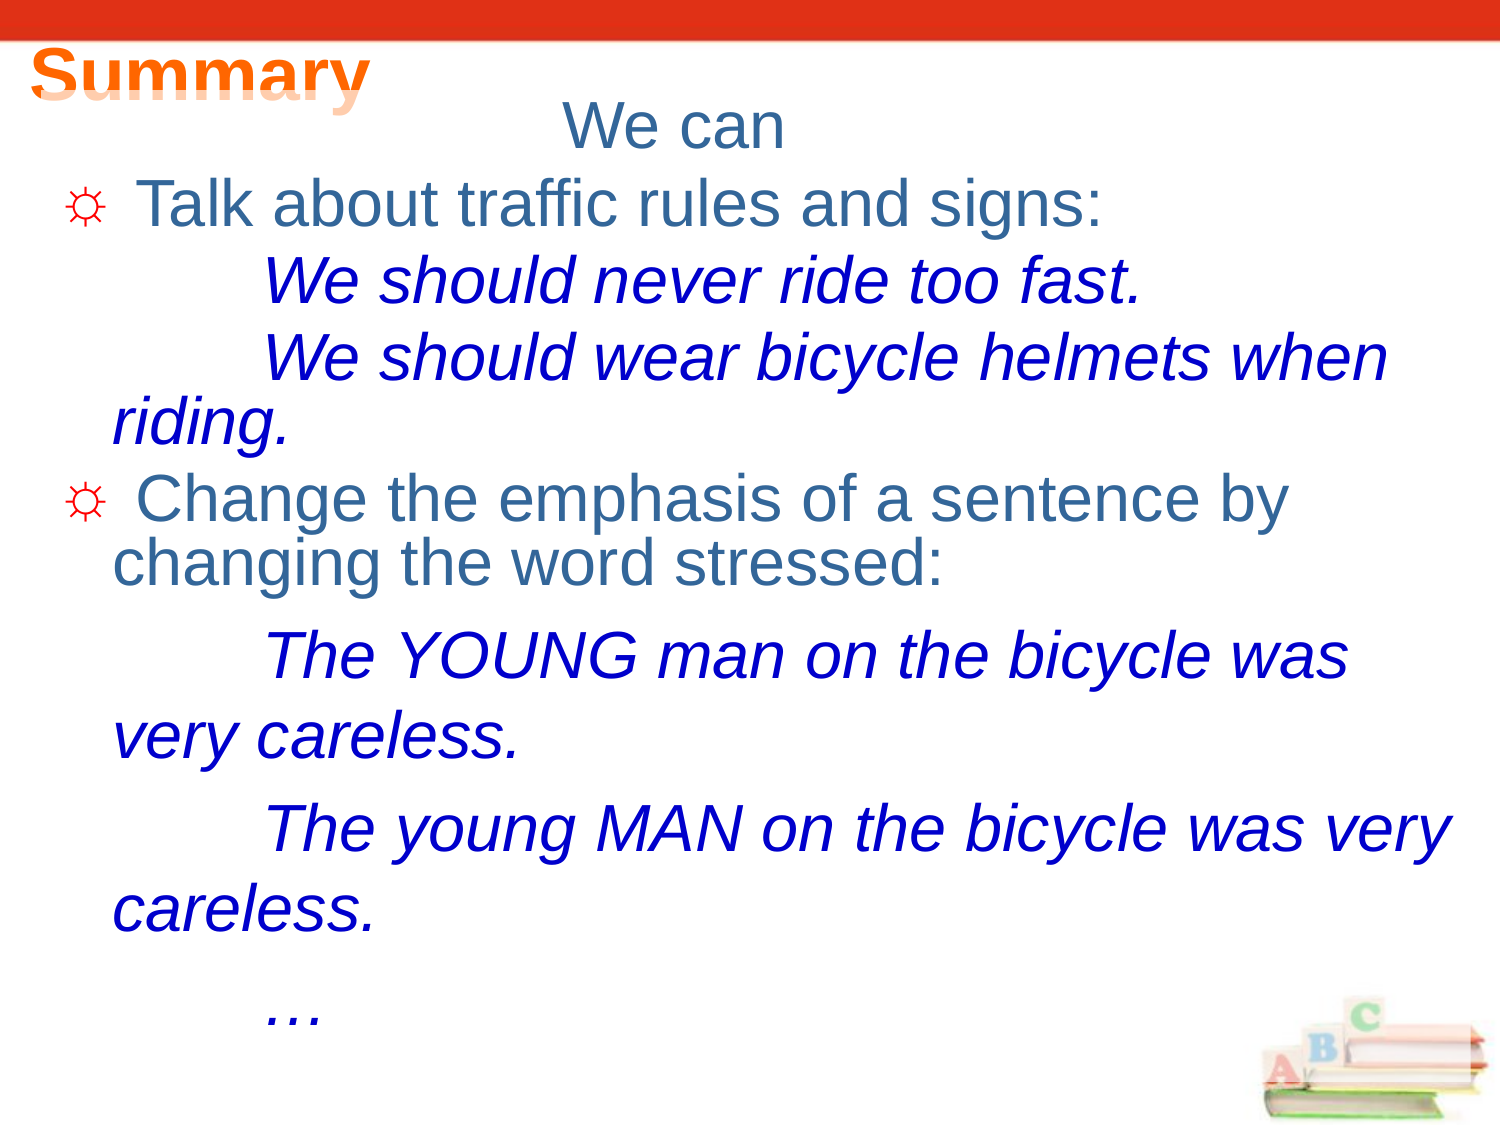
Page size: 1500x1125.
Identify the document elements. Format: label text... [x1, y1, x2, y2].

title Summary [14, 19, 1365, 123]
picture [0, 0, 1500, 1125]
text_box We can Talk about traffic rules and signs: We should never ride too fast. We should wear bicycle helmets when riding. Change the emphasis of a sentence by changing the word stressed: The YOUNG man on the bicycle was very careless. The young MAN on the bicycle was very careless. … [41, 90, 1471, 1083]
